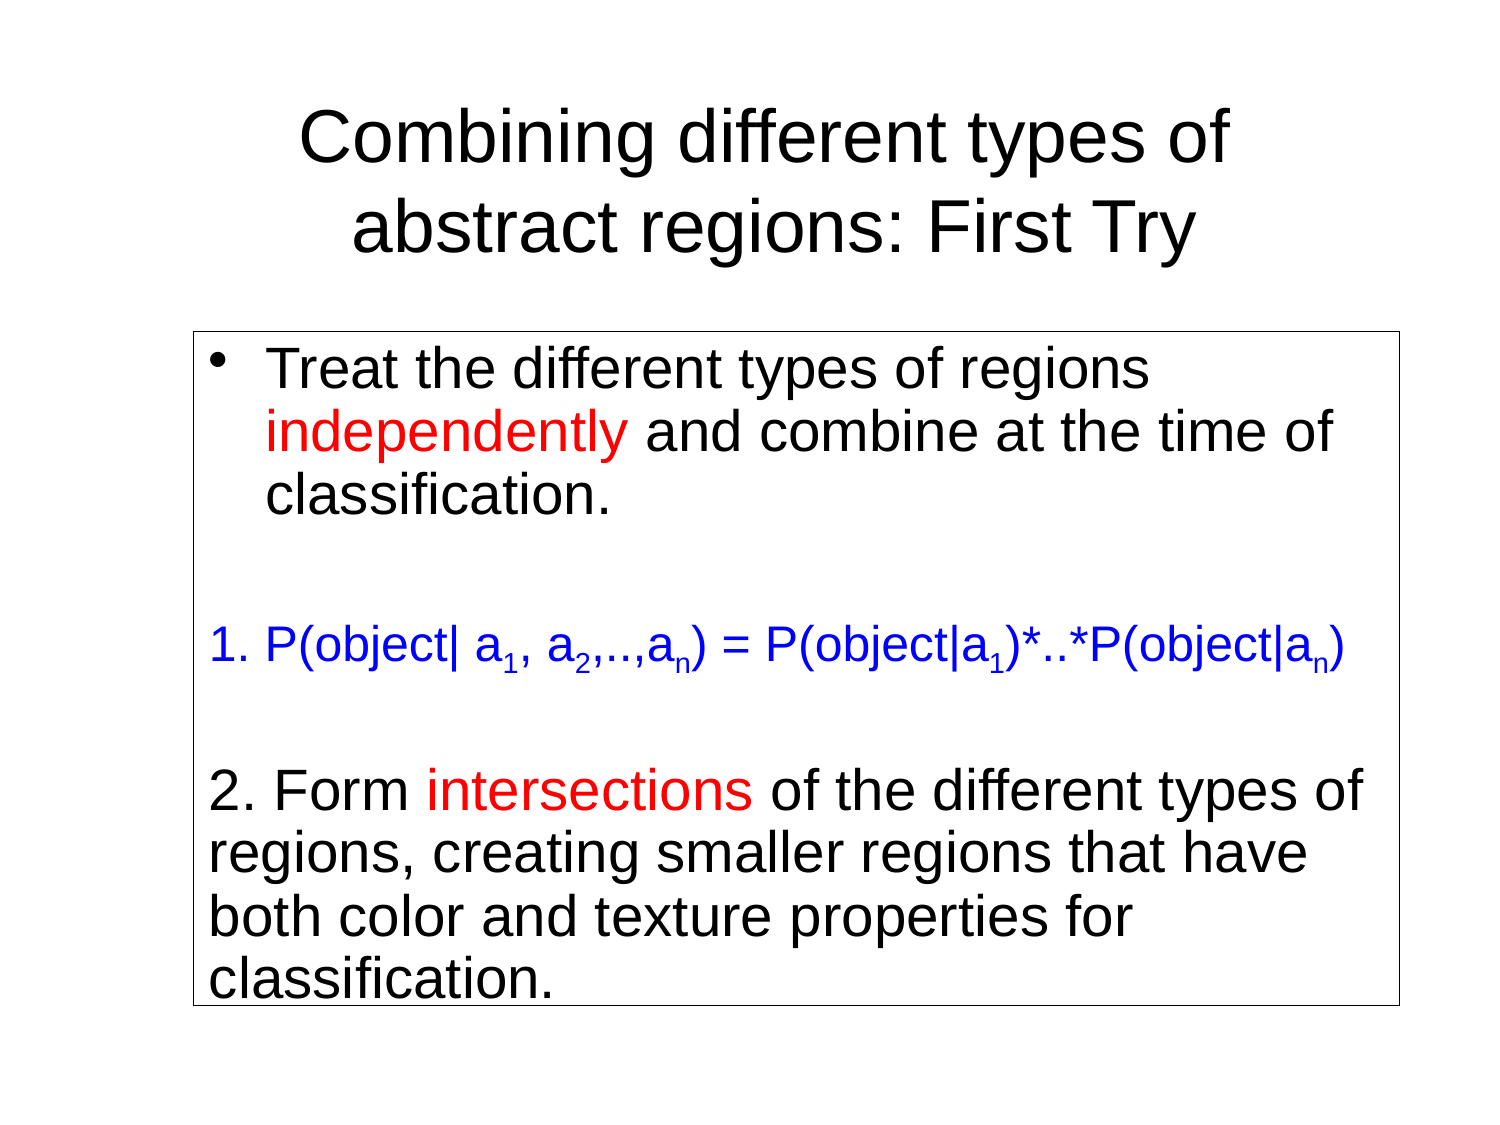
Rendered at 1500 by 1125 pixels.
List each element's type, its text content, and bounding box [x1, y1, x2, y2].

list Treat the different types of regions independently and combine at the time of classification. 1. P(object| a1, a2,..,an) = P(object|a1)*..*P(object|an) 2. Form intersections of the different types of regions, creating smaller regions that have both color and texture properties for classification. [193, 331, 1400, 1006]
title Combining different types of abstract regions: First Try [75, 99, 1475, 255]
